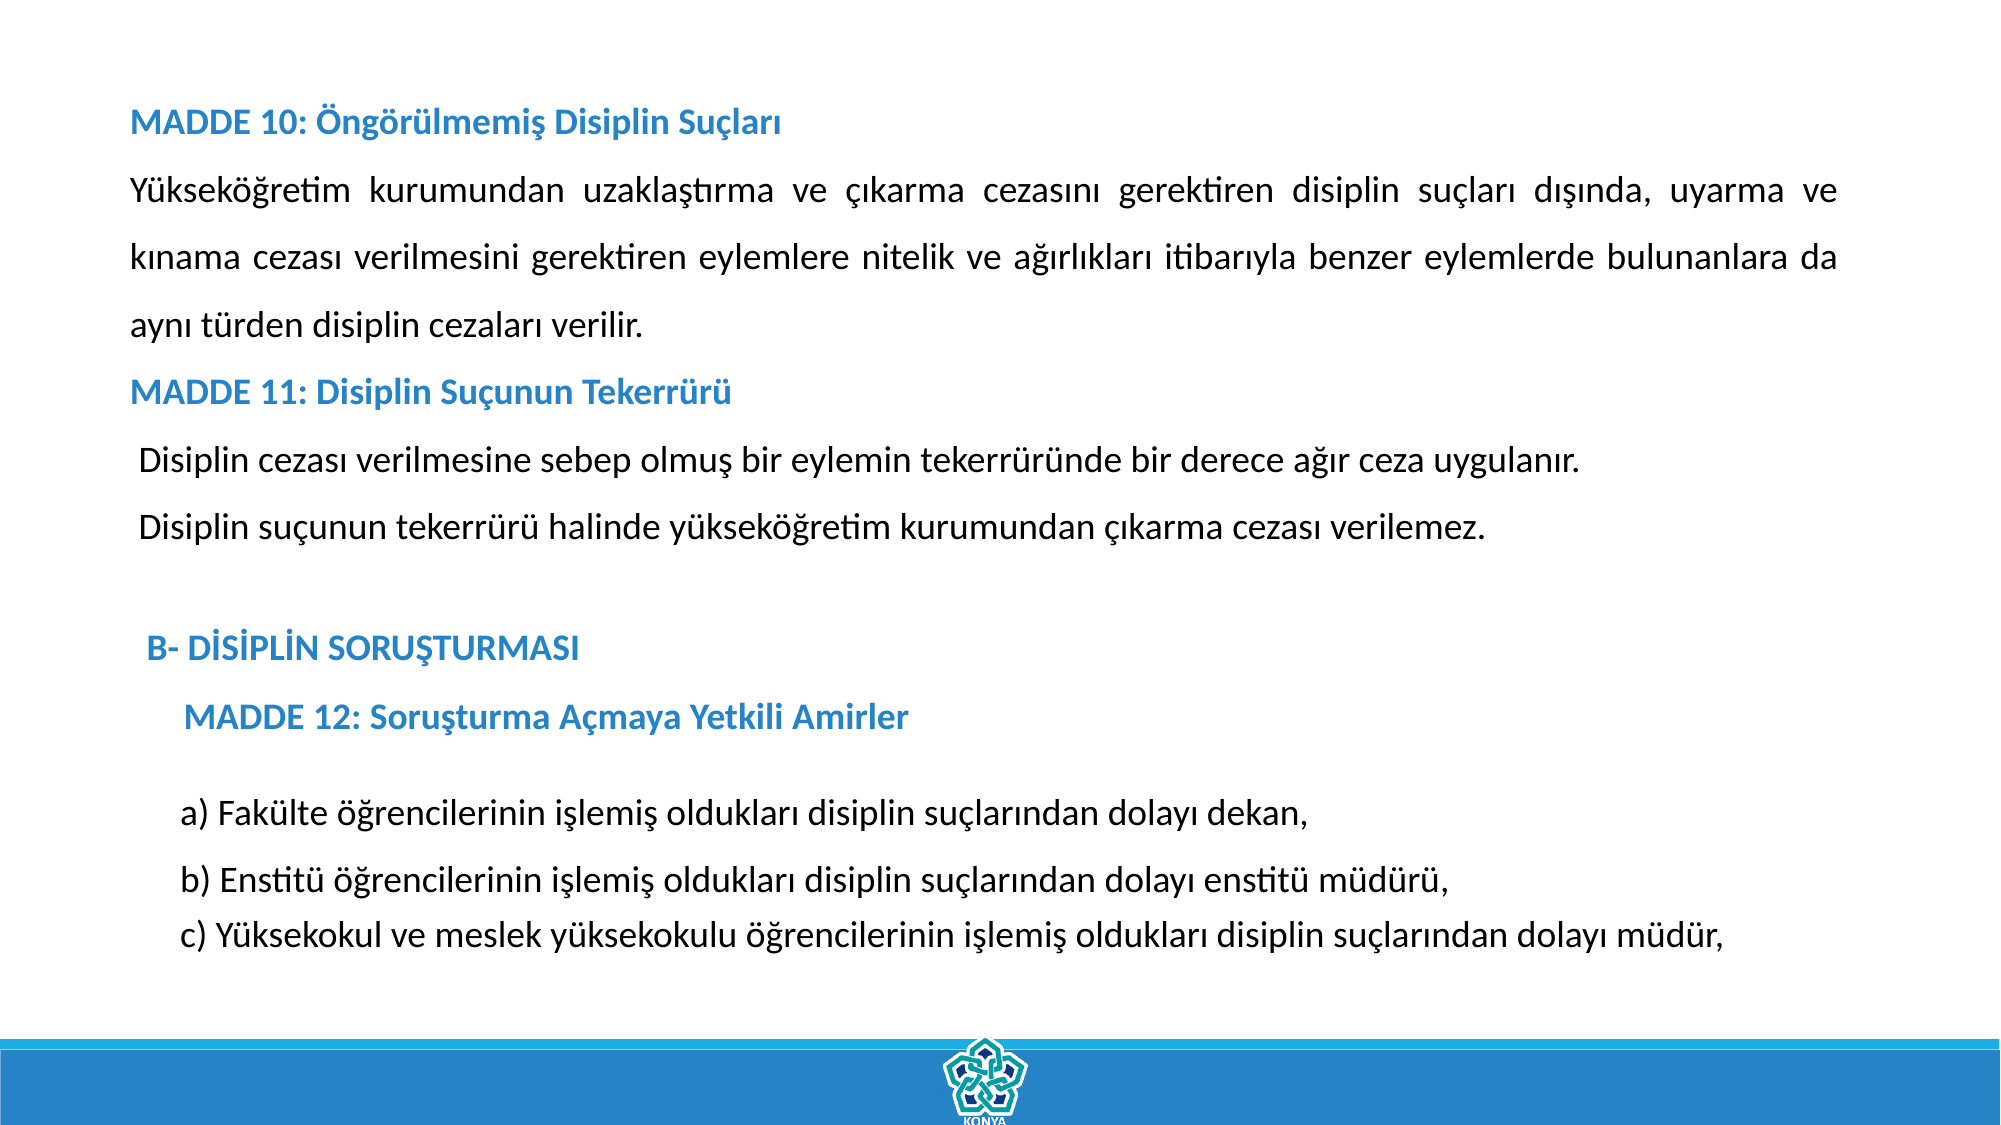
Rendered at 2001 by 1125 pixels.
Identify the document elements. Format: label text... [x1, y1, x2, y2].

text_box B- DİSİPLİN SORUŞTURMASI [131, 615, 596, 676]
picture [927, 1023, 1043, 1125]
text_box c) Yüksekokul ve meslek yüksekokulu öğrencilerinin işlemiş oldukları disiplin suçlarından dolayı müdür, [165, 902, 1759, 963]
text_box MADDE 10: Öngörülmemiş Disiplin Suçları Yükseköğretim kurumundan uzaklaştırma ve çıkarma cezasını gerektiren disiplin suçları dışında, uyarma ve kınama cezası verilmesini gerektiren eylemlere nitelik ve ağırlıkları itibarıyla benzer eylemlerde bulunanlara da aynı türden disiplin cezaları verilir. MADDE 11: Disiplin Suçunun Tekerrürü Disiplin cezası verilmesine sebep olmuş bir eylemin tekerrüründe bir derece ağır ceza uygulanır. Disiplin suçunun tekerrürü halinde yükseköğretim kurumundan çıkarma cezası verilemez. [115, 67, 1855, 555]
text_box MADDE 12: Soruşturma Açmaya Yetkili Amirler [168, 684, 925, 745]
text_box a) Fakülte öğrencilerinin işlemiş oldukları disiplin suçlarından dolayı dekan, b) Enstitü öğrencilerinin işlemiş oldukları disiplin suçlarından dolayı enstitü müdürü, [165, 758, 1720, 902]
